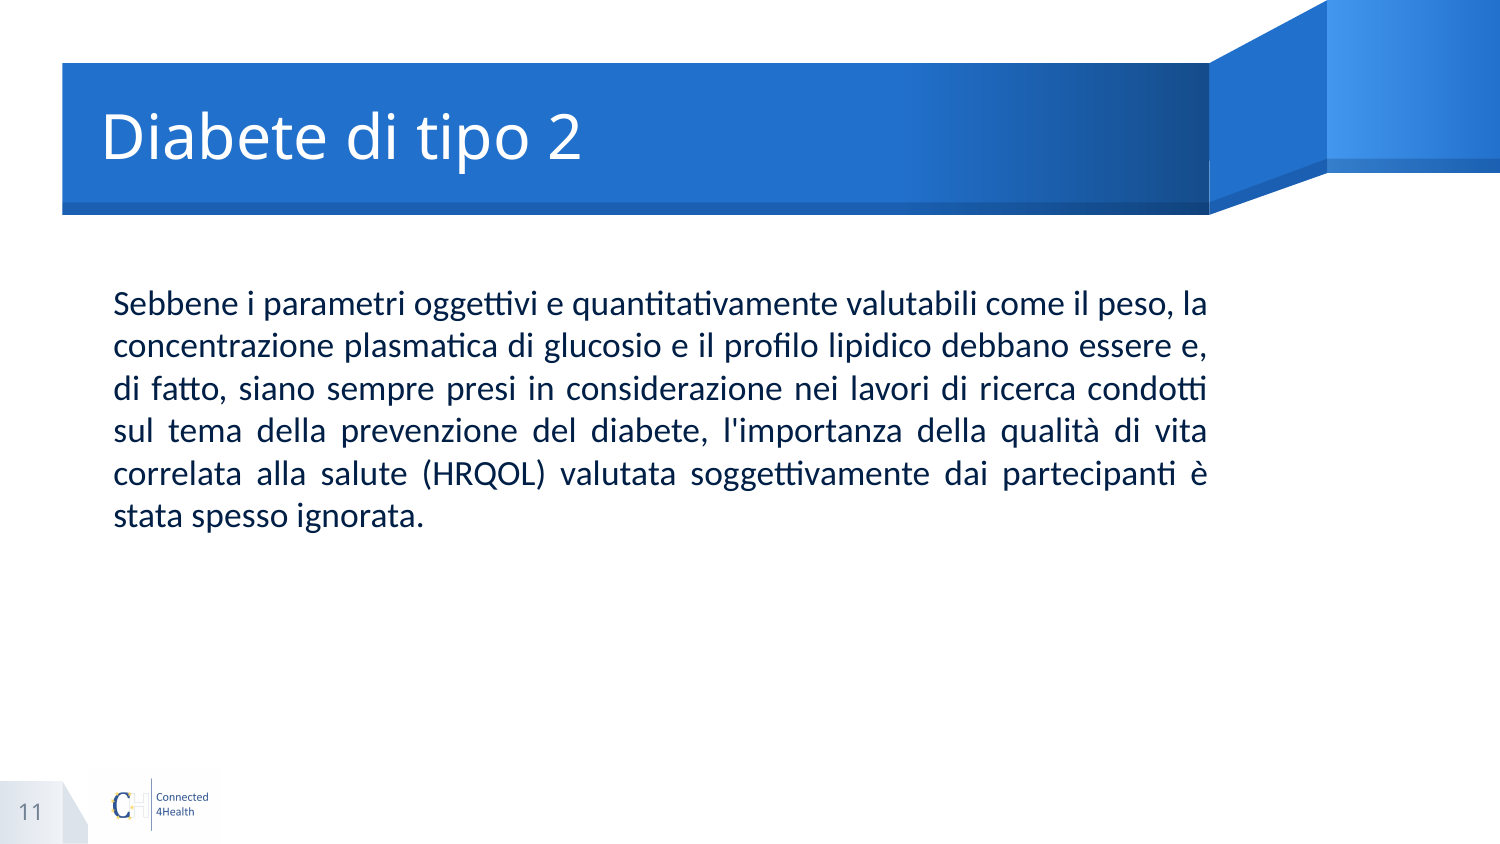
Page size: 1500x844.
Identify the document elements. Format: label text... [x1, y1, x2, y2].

title Diabete di tipo 2 [100, 64, 1210, 215]
list Sebbene i parametri oggettivi e quantitativamente valutabili come il peso, la concentrazione plasmatica di glucosio e il profilo lipidico debbano essere e, di fatto, siano sempre presi in considerazione nei lavori di ricerca condotti sul tema della prevenzione del diabete, l'importanza della qualità di vita correlata alla salute (HRQOL) valutata soggettivamente dai partecipanti è stata spesso ignorata. [100, 279, 1210, 744]
slide_number 11 [0, 781, 63, 844]
picture [88, 769, 220, 844]
